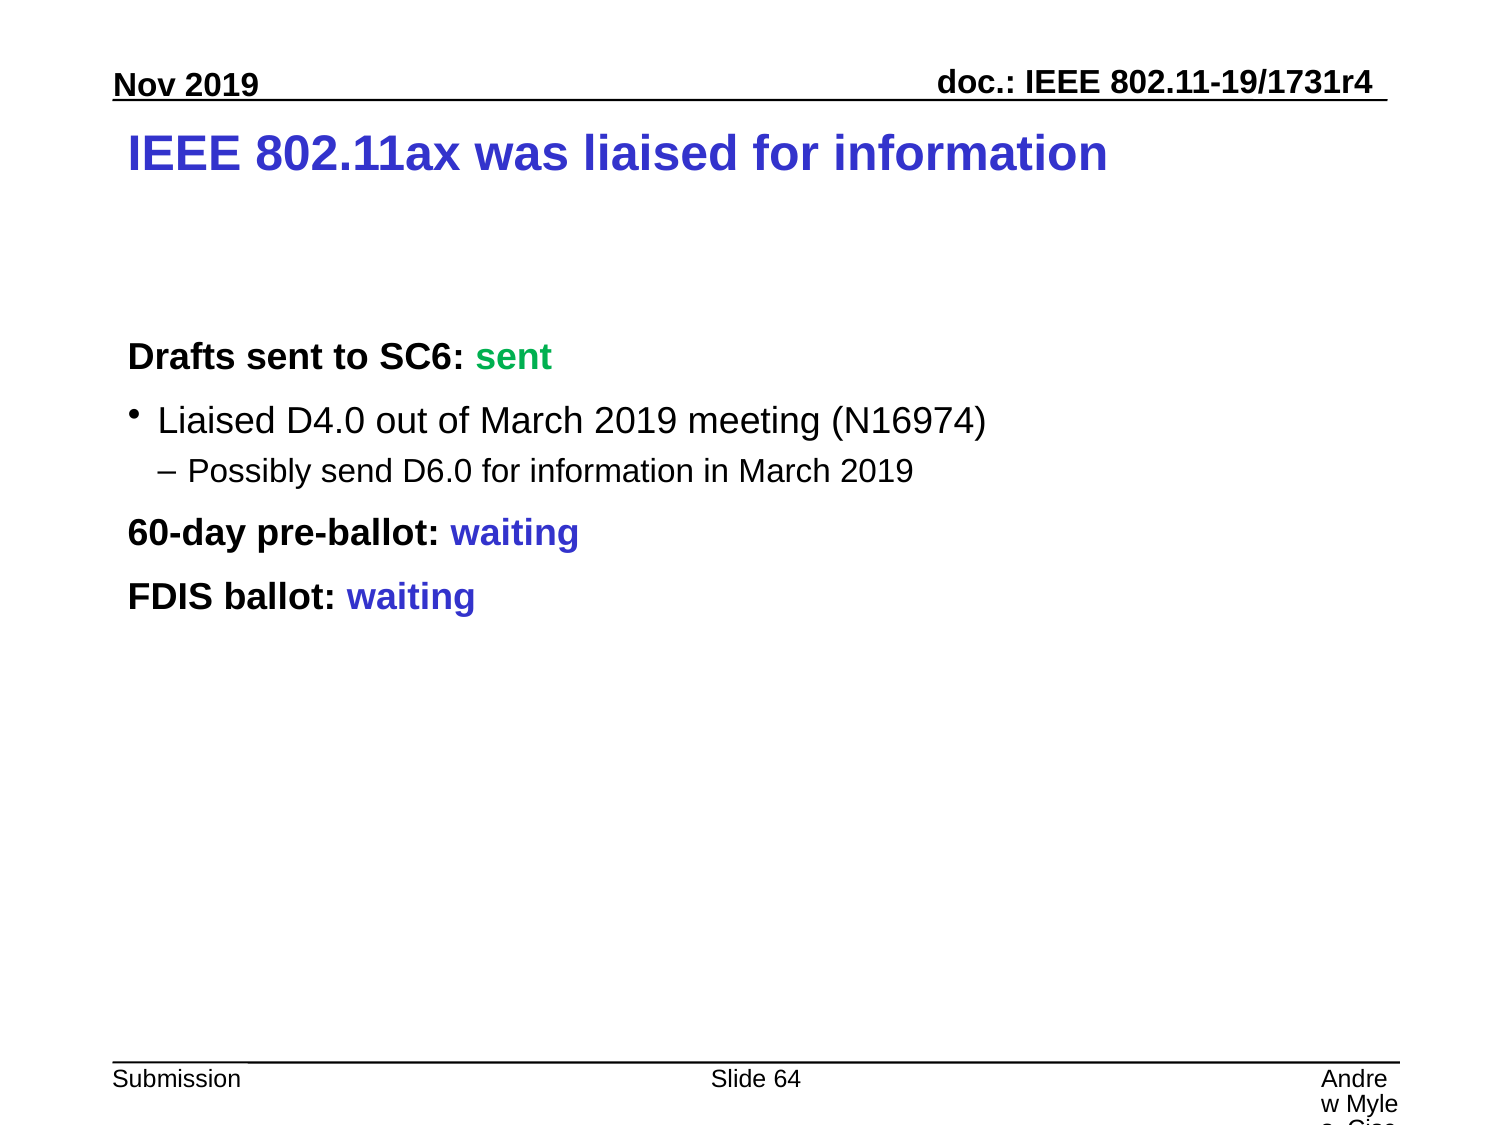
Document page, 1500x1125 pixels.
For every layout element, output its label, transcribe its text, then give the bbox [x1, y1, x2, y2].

slide_number Slide 64 [709, 1061, 803, 1093]
footer Andrew Myles, Cisco [1320, 1061, 1402, 1093]
list Drafts sent to SC6: sent Liaised D4.0 out of March 2019 meeting (N16974) Possibly send D6.0 for information in March 2019 60-day pre-ballot: waiting FDIS ballot: waiting [112, 324, 1388, 1000]
title IEEE 802.11ax was liaised for information [112, 112, 1388, 288]
